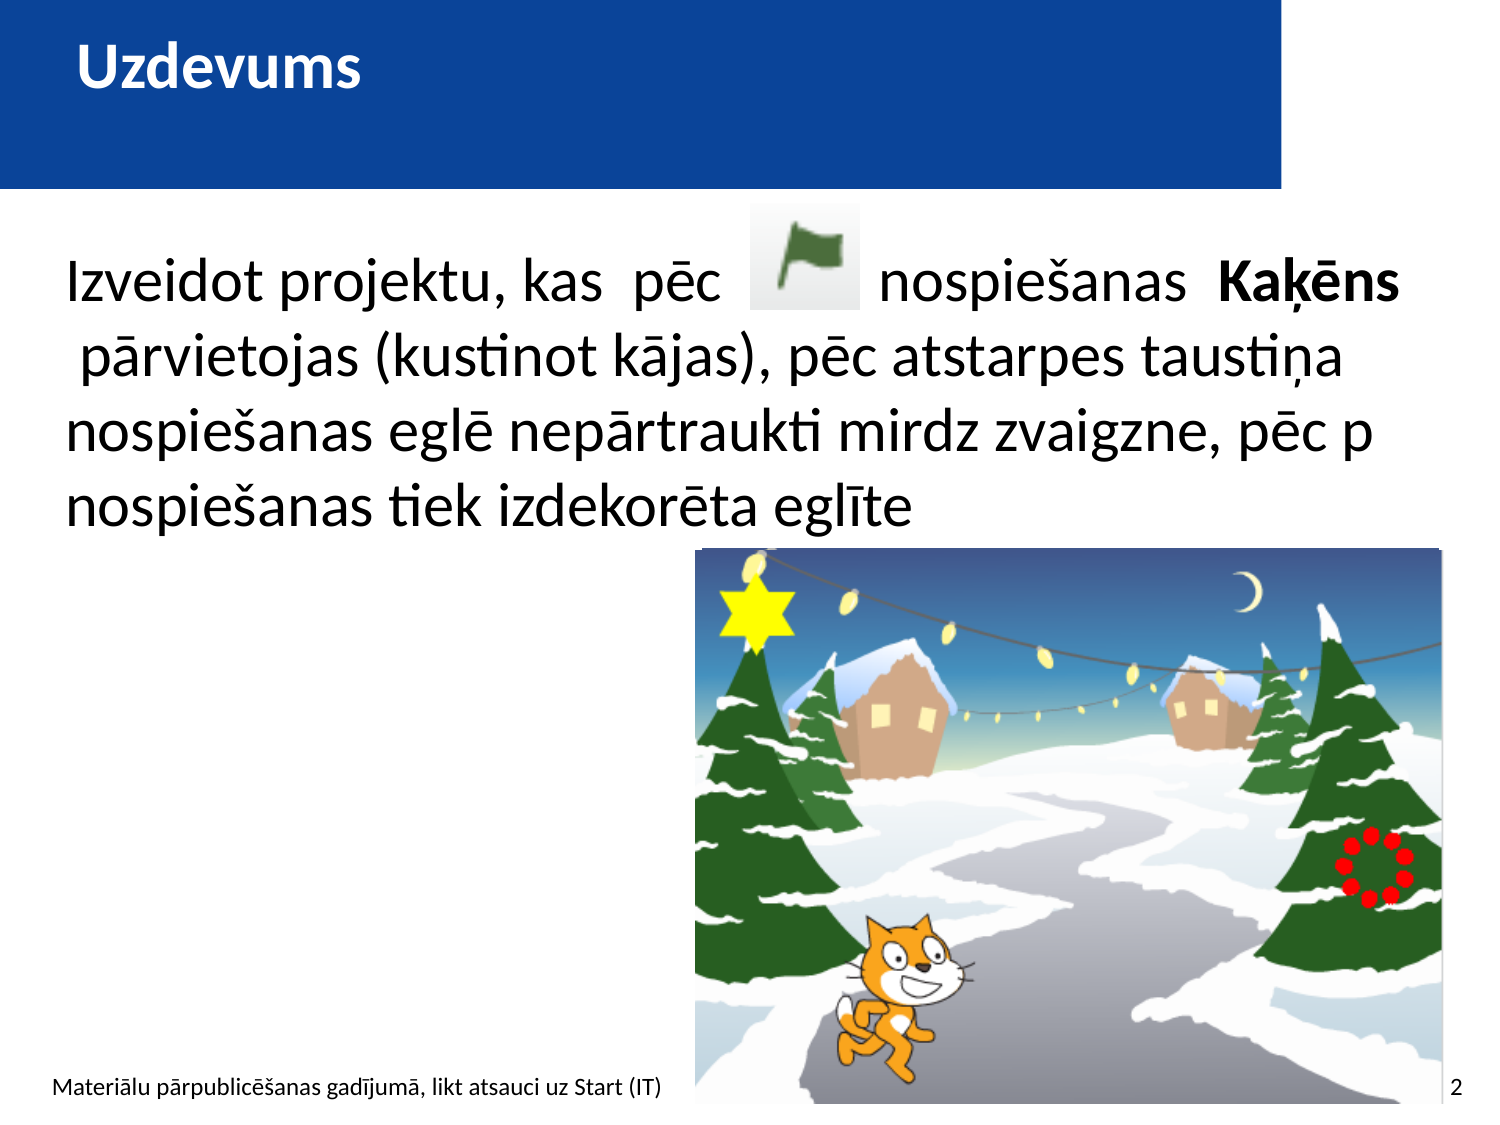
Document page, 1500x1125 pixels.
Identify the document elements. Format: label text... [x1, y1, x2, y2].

picture [749, 203, 860, 310]
title Uzdevums [76, 14, 1223, 173]
picture [695, 548, 1445, 1104]
list Izveidot projektu, kas pēc nospiešanas Kaķēns pārvietojas (kustinot kājas), pēc atstarpes taustiņa nospiešanas eglē nepārtraukti mirdz zvaigzne, pēc p nospiešanas tiek izdekorēta eglīte [49, 231, 1426, 1006]
slide_number 2 [1446, 1062, 1479, 1109]
